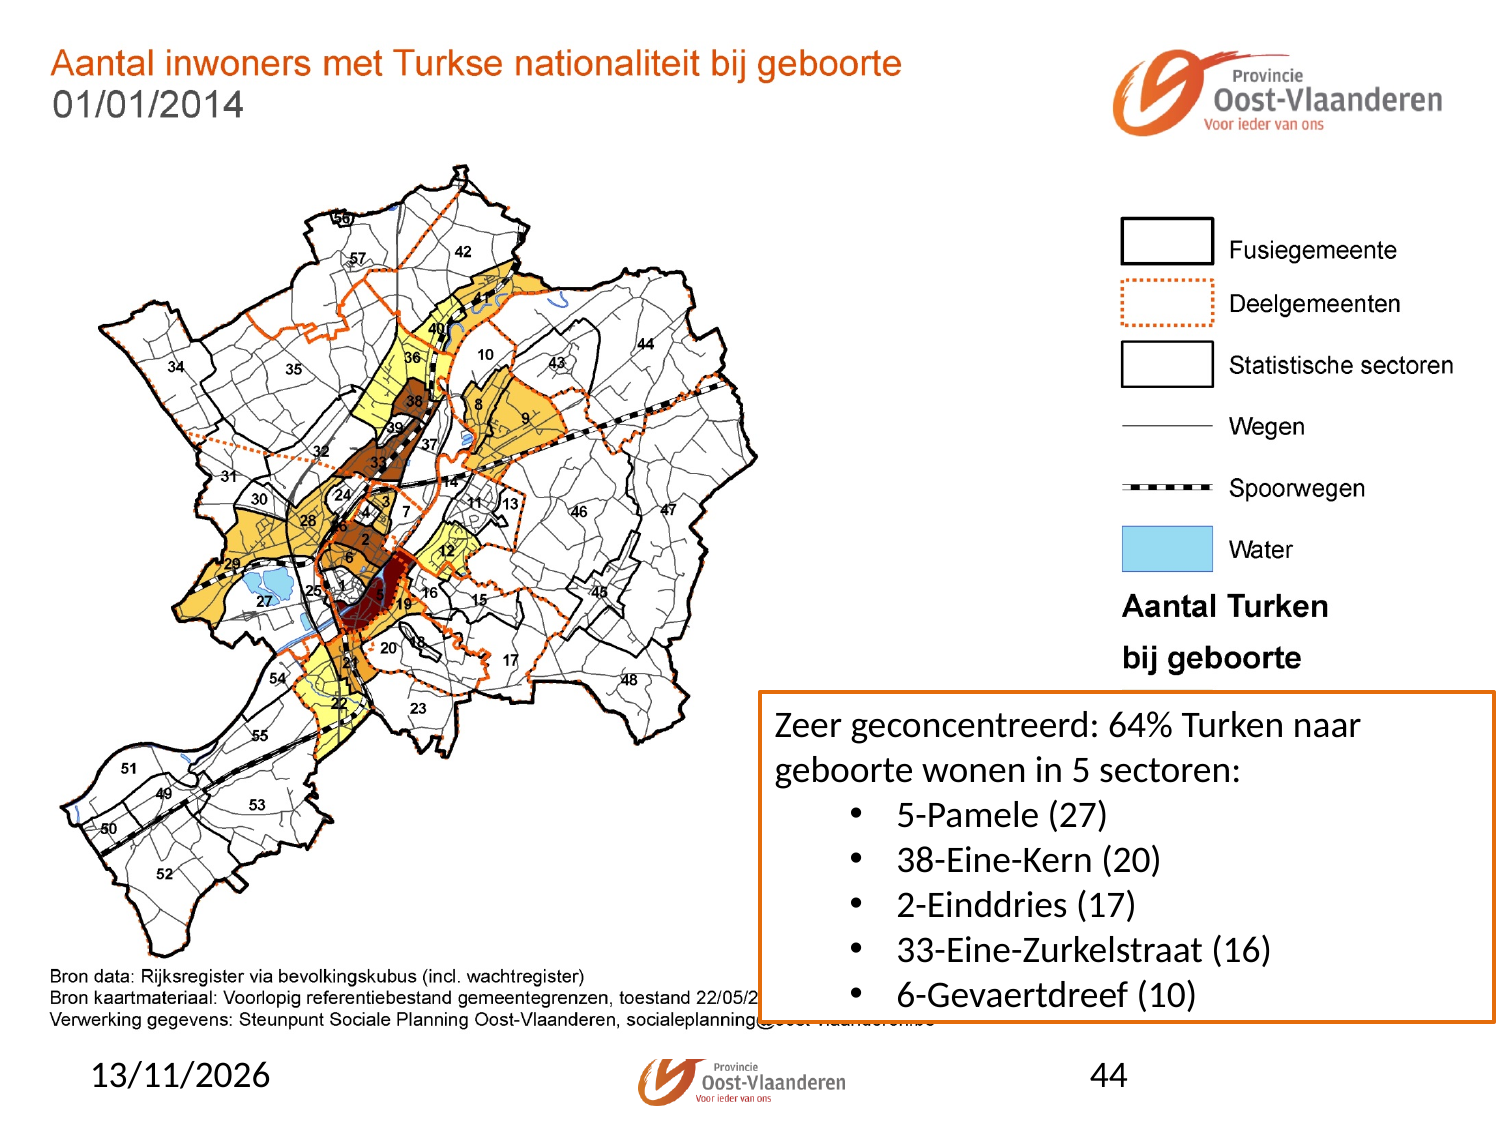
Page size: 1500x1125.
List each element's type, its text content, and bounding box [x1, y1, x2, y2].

picture [17, 18, 1487, 1106]
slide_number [75, 1068, 425, 1103]
slide_number 44 [1074, 1068, 1425, 1103]
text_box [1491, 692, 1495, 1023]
